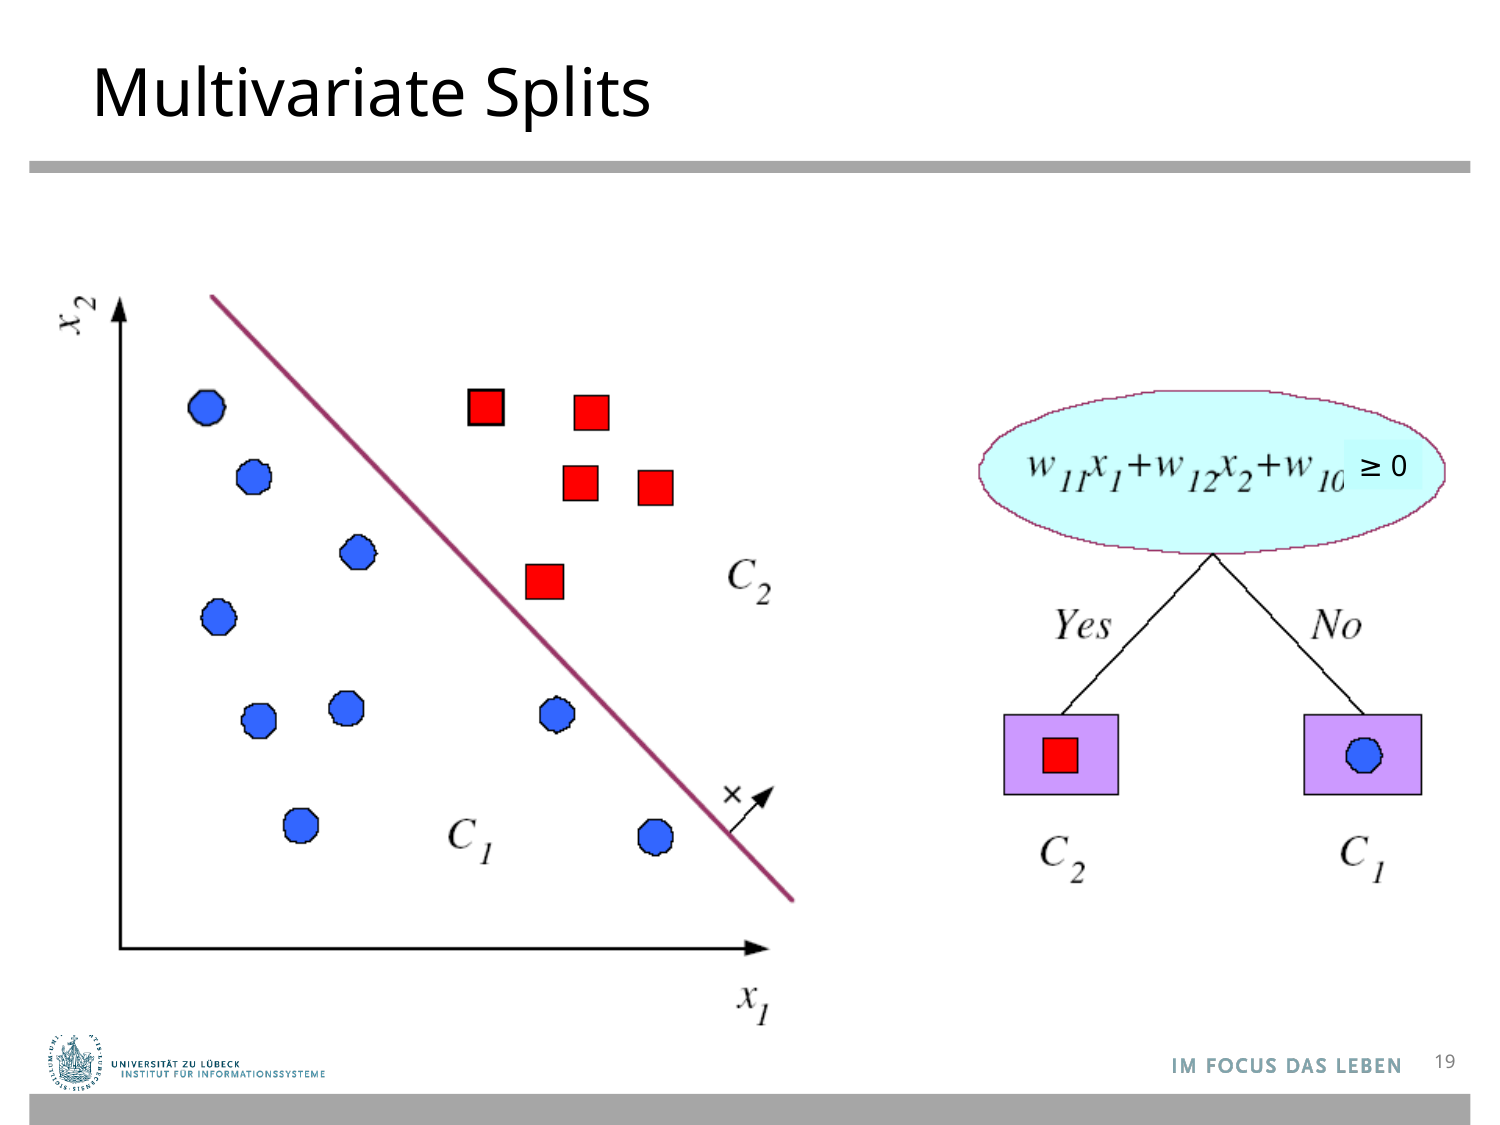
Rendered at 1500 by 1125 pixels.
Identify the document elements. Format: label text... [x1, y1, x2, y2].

picture [40, 234, 1461, 1036]
slide_number 19 [1305, 1050, 1471, 1083]
picture [1173, 1058, 1305, 1073]
title Multivariate Splits [76, 42, 1427, 126]
